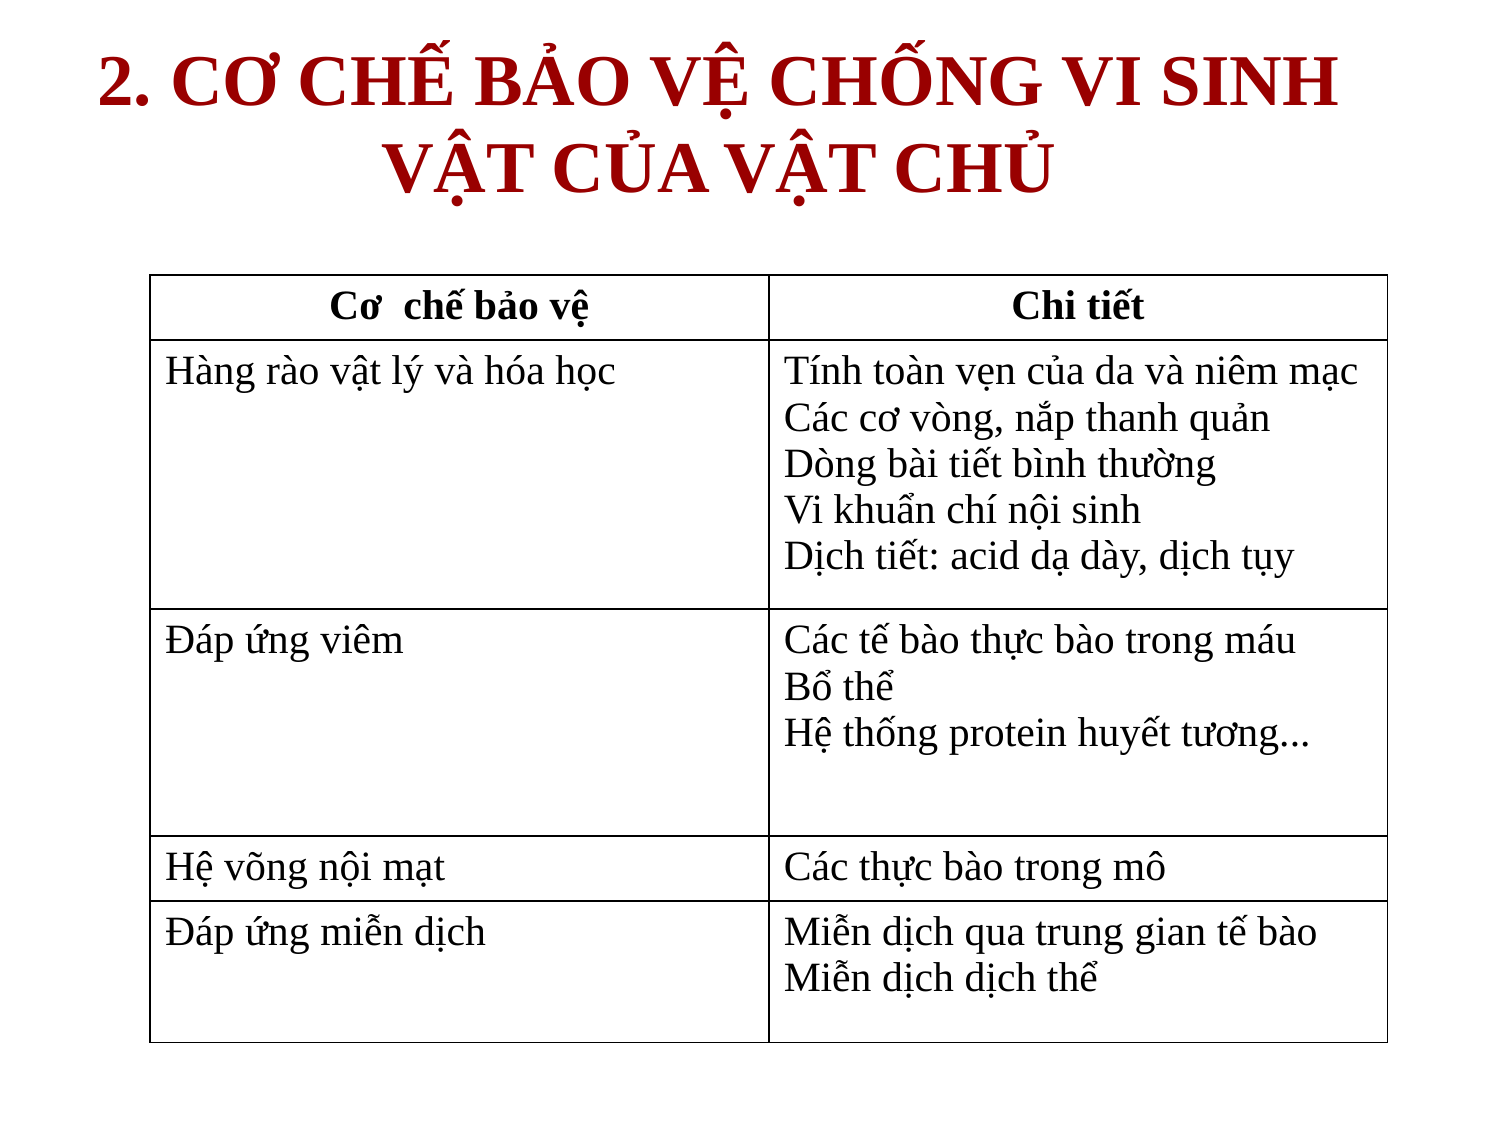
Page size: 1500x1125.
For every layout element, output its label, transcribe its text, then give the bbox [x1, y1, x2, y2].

table_cell Hàng rào vật lý và hóa học [151, 341, 768, 608]
table_header Cơ chế bảo vệ [151, 276, 768, 339]
table_cell Đáp ứng miễn dịch [151, 902, 768, 1042]
table_cell Các thực bào trong mô [770, 837, 1387, 900]
table_header Chi tiết [770, 276, 1387, 339]
table_cell Miễn dịch qua trung gian tế bào Miễn dịch dịch thể [770, 902, 1387, 1042]
text_box 2. CƠ CHẾ BẢO VỆ CHỐNG VI SINH VẬT CỦA VẬT CHỦ [74, 24, 1363, 215]
table_cell Tính toàn vẹn của da và niêm mạc Các cơ vòng, nắp thanh quản Dòng bài tiết bình thường Vi khuẩn chí nội sinh Dịch tiết: acid dạ dày, dịch tụy [770, 341, 1387, 608]
table_cell Hệ võng nội mạt [151, 837, 768, 900]
table_cell Đáp ứng viêm [151, 610, 768, 835]
table_cell Các tế bào thực bào trong máu Bổ thể Hệ thống protein huyết tương... [770, 610, 1387, 835]
